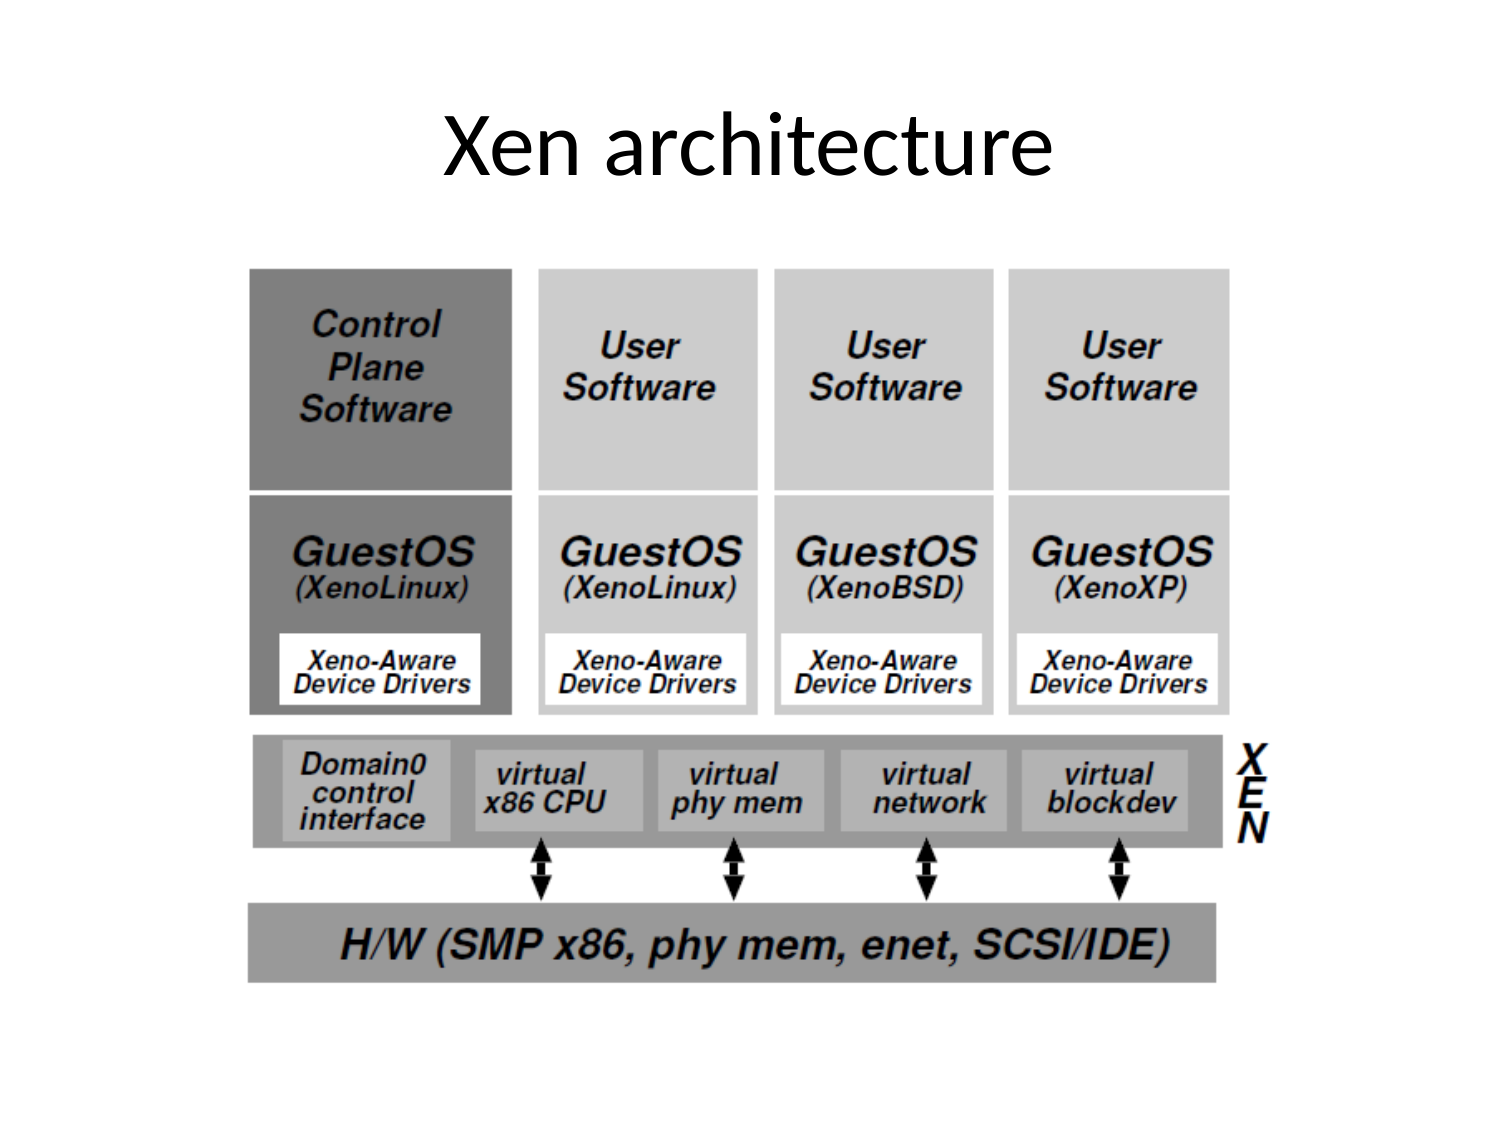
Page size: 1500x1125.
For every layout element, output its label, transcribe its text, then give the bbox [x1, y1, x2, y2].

title Xen architecture [75, 45, 1425, 233]
picture [111, 231, 1377, 1048]
